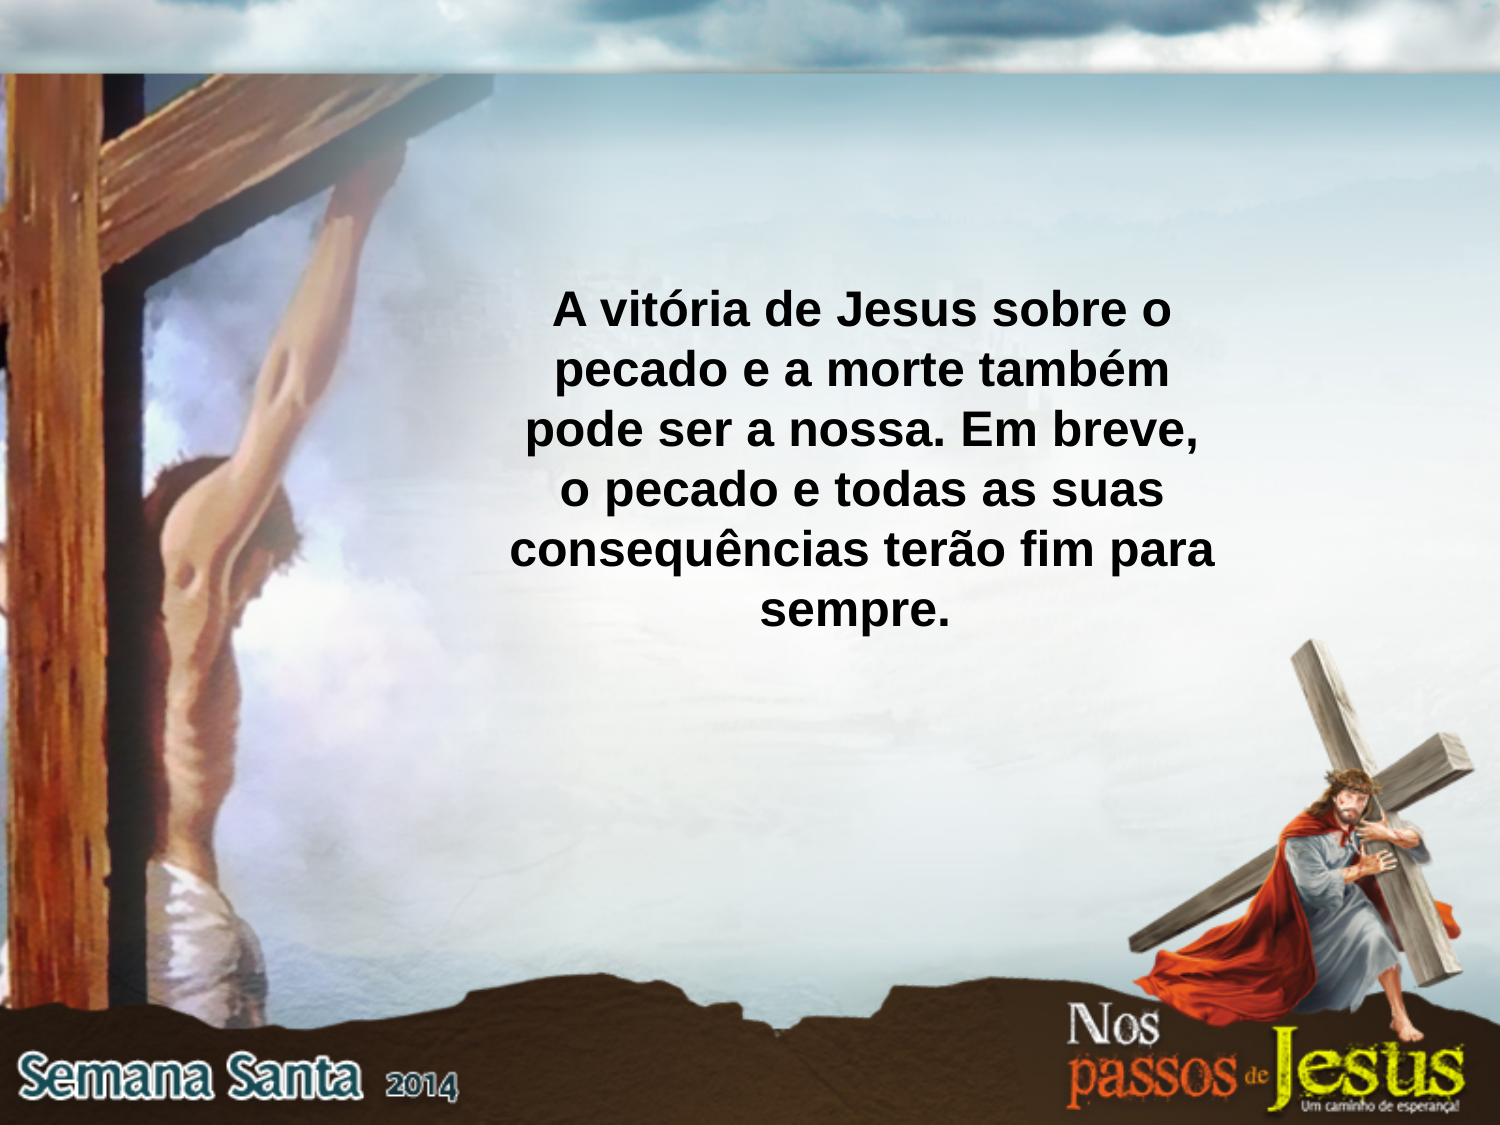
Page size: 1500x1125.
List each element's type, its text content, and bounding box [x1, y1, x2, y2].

text_box A vitória de Jesus sobre o pecado e a morte também pode ser a nossa. Em breve, o pecado e todas as suas consequências terão fim para sempre. [490, 269, 1235, 644]
picture [0, 0, 1500, 1125]
